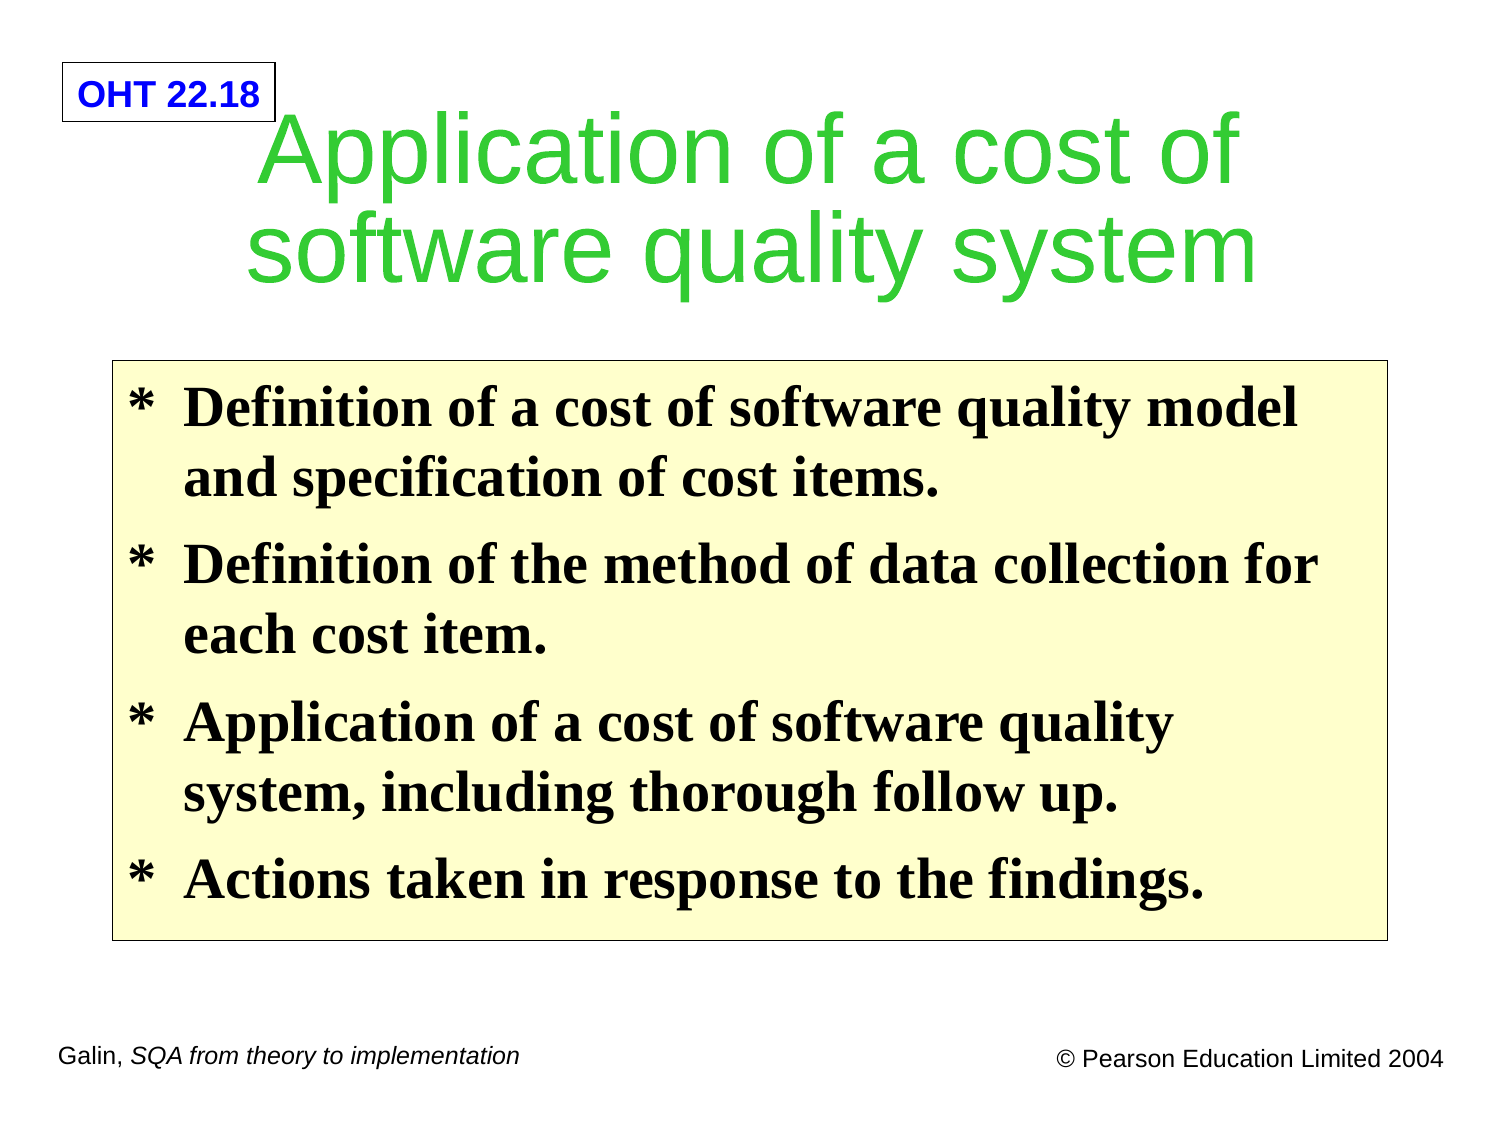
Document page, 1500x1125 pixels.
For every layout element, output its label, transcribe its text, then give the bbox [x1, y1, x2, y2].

list * Definition of a cost of software quality model and specification of cost items. * Definition of the method of data collection for each cost item. * Application of a cost of software quality system, including thorough follow up. * Actions taken in response to the findings. [112, 360, 1388, 941]
